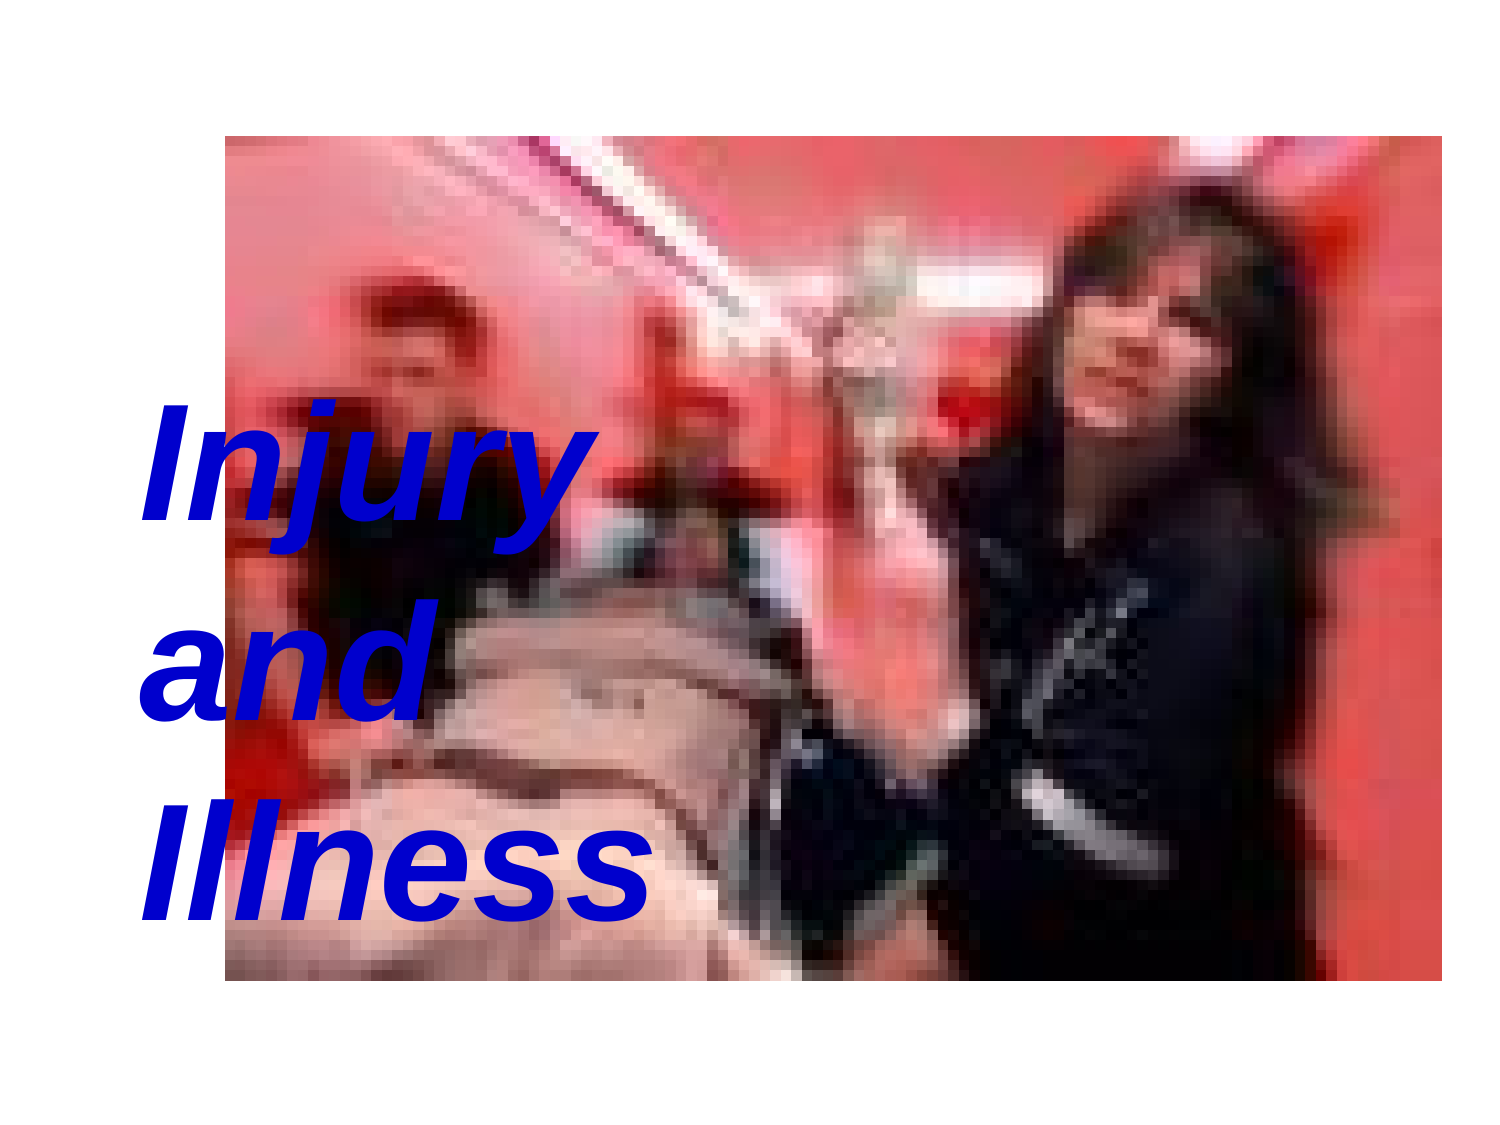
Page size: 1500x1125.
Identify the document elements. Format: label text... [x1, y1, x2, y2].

title Injury and Illness [125, 174, 219, 954]
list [224, 136, 1442, 981]
